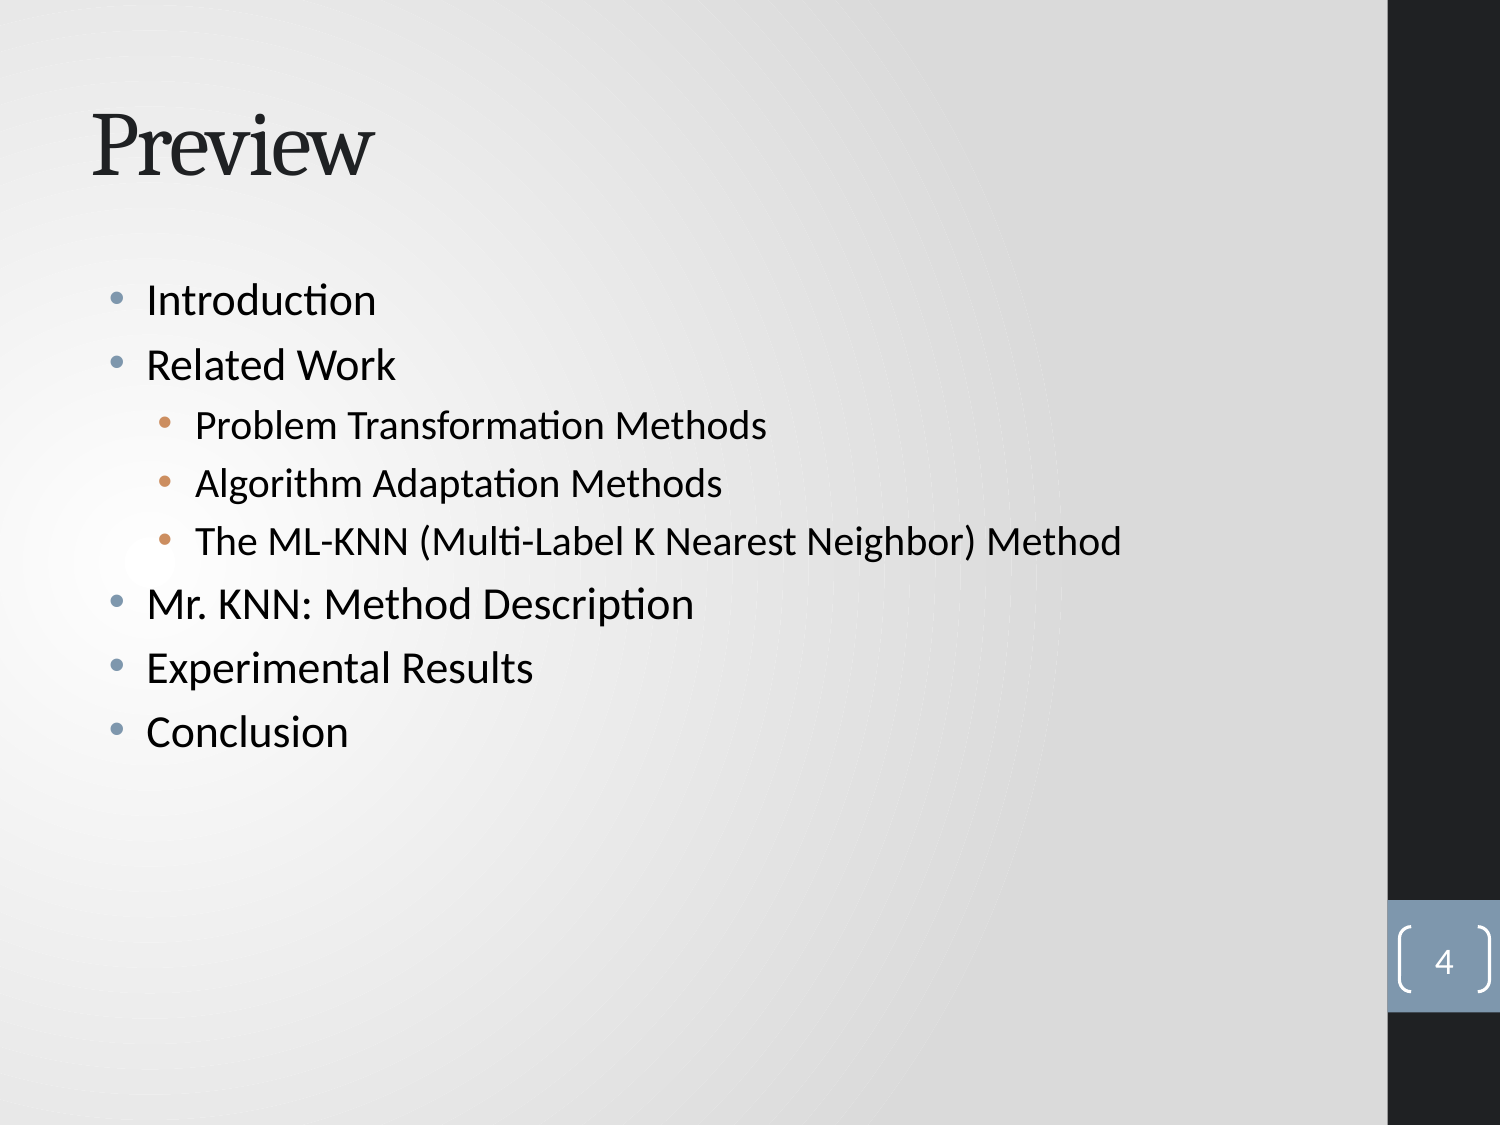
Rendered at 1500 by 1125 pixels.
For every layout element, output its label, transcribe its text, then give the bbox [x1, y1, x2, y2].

slide_number 4 [1397, 925, 1492, 994]
list Introduction Related Work Problem Transformation Methods Algorithm Adaptation Methods The ML-KNN (Multi-Label K Nearest Neighbor) Method Mr. KNN: Method Description Experimental Results Conclusion [75, 262, 1325, 1050]
title Preview [75, 45, 1325, 233]
